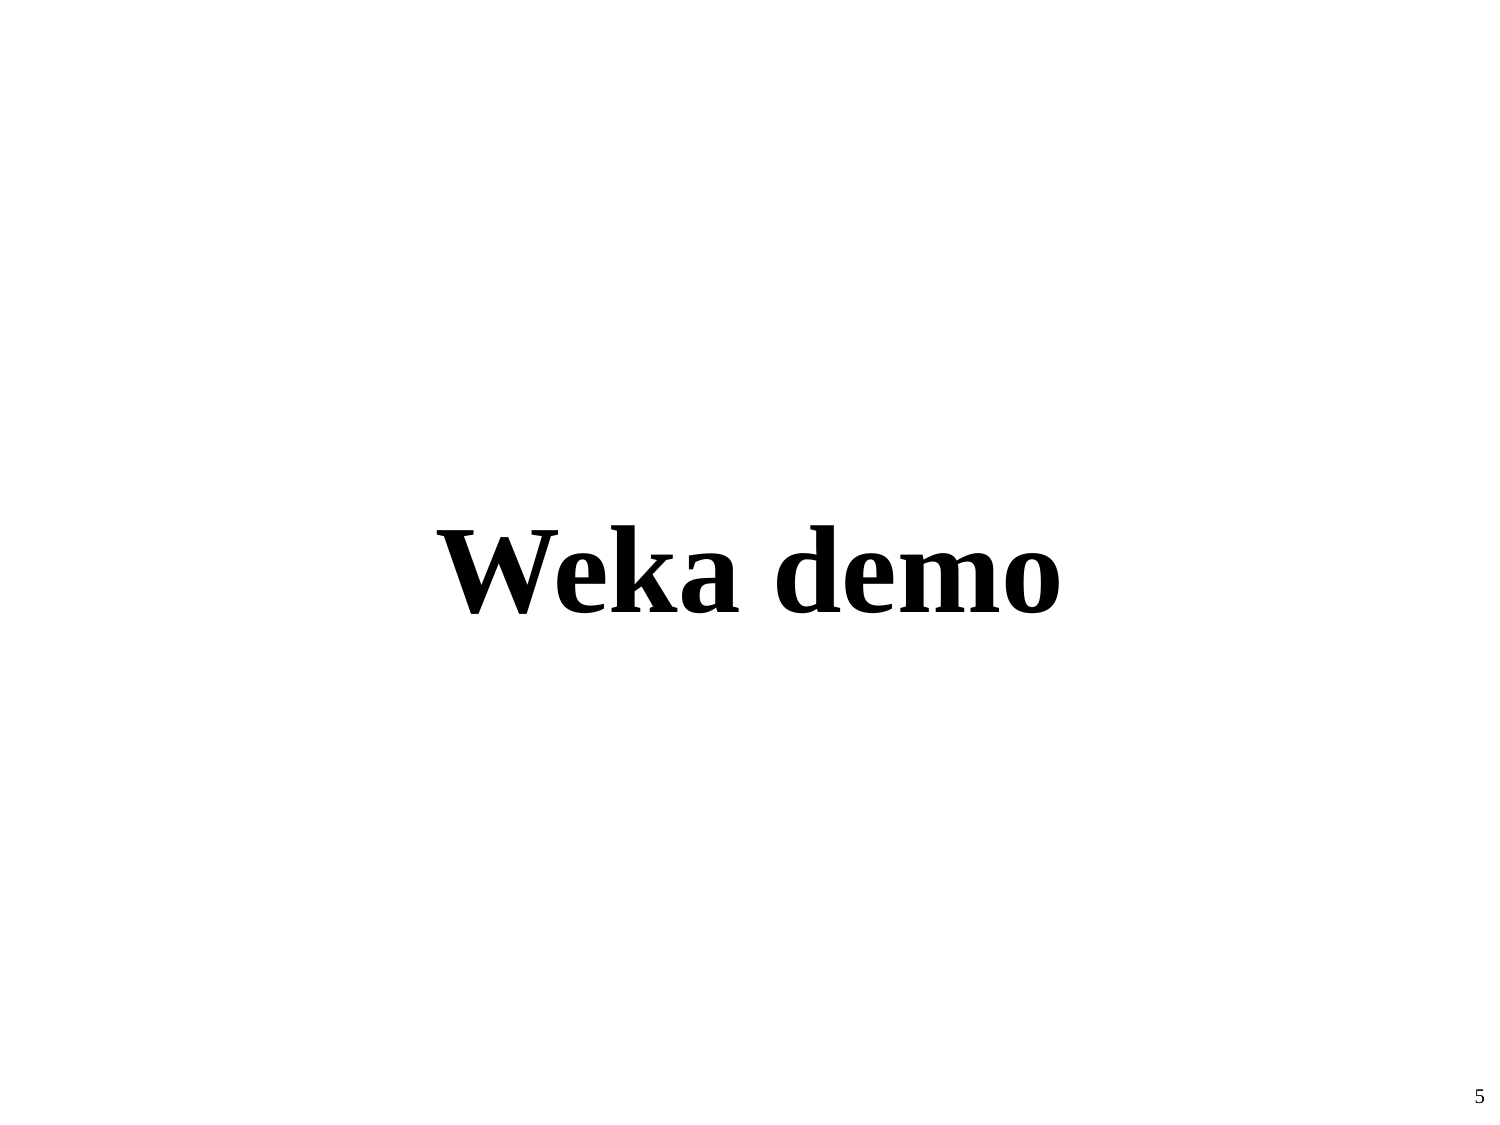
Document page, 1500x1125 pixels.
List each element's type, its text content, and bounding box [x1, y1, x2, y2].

slide_number 5 [1187, 1074, 1500, 1125]
title Weka demo [112, 468, 1388, 657]
